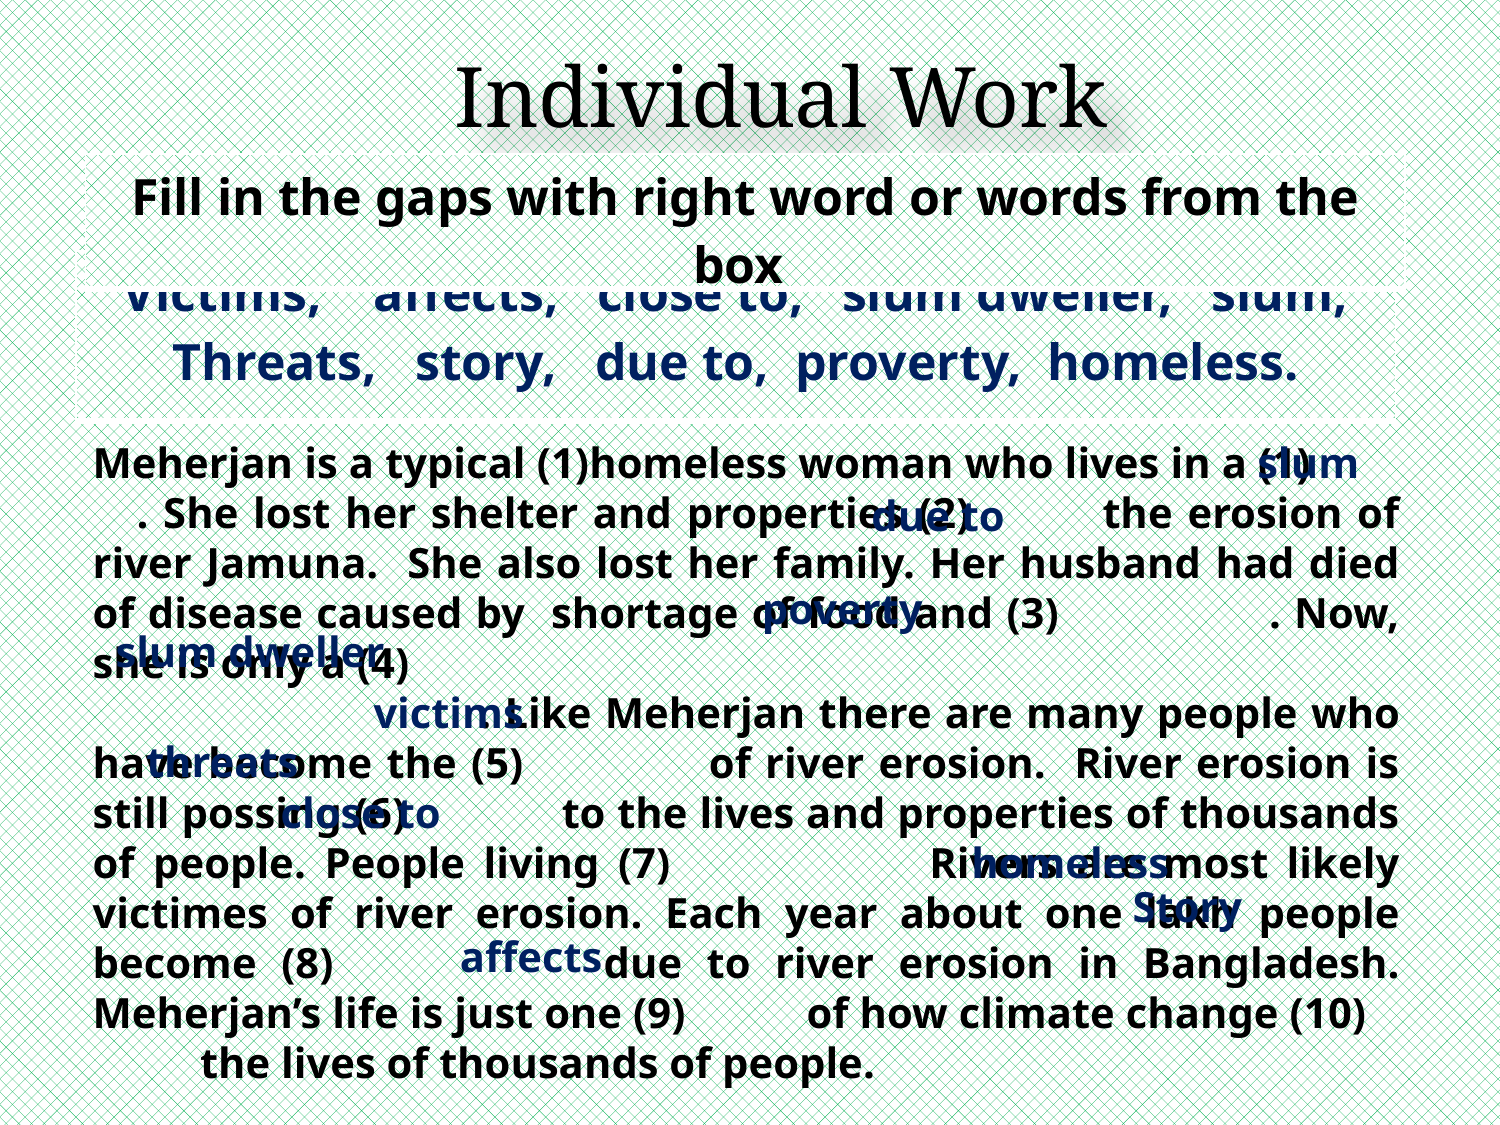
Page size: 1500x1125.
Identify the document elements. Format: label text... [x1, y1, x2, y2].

text_box Individual Work [287, 36, 1275, 152]
text_box Story [1061, 873, 1325, 938]
text_box poverty [747, 575, 954, 641]
text_box Meherjan is a typical (1)homeless woman who lives in a (1) . She lost her shelter and properties (2) the erosion of river Jamuna. She also lost her family. Her husband had died of disease caused by shortage of food and (3) . Now, she is only a (4) . Like Meherjan there are many people who have become the (5) of river erosion. River erosion is still possing (6) to the lives and properties of thousands of people. People living (7) Rivers are most likely victimes of river erosion. Each year about one lakh people become (8) due to river erosion in Bangladesh. Meherjan’s life is just one (9) of how climate change (10) the lives of thousands of people. [77, 429, 1416, 1095]
text_box slum [1213, 429, 1403, 494]
text_box slum dweller [75, 618, 426, 684]
table_header Victims, affects, close to, slum dweller, slum, Threats, story, due to, proverty, homeless. [77, 252, 1395, 418]
table_header Fill in the gaps with right word or words from the box [86, 155, 1404, 286]
text_box close to [241, 779, 480, 845]
text_box homeless [937, 829, 1203, 895]
text_box threats [100, 727, 345, 793]
text_box due to [843, 481, 1033, 547]
text_box affects [425, 922, 638, 988]
text_box victims [348, 679, 549, 744]
